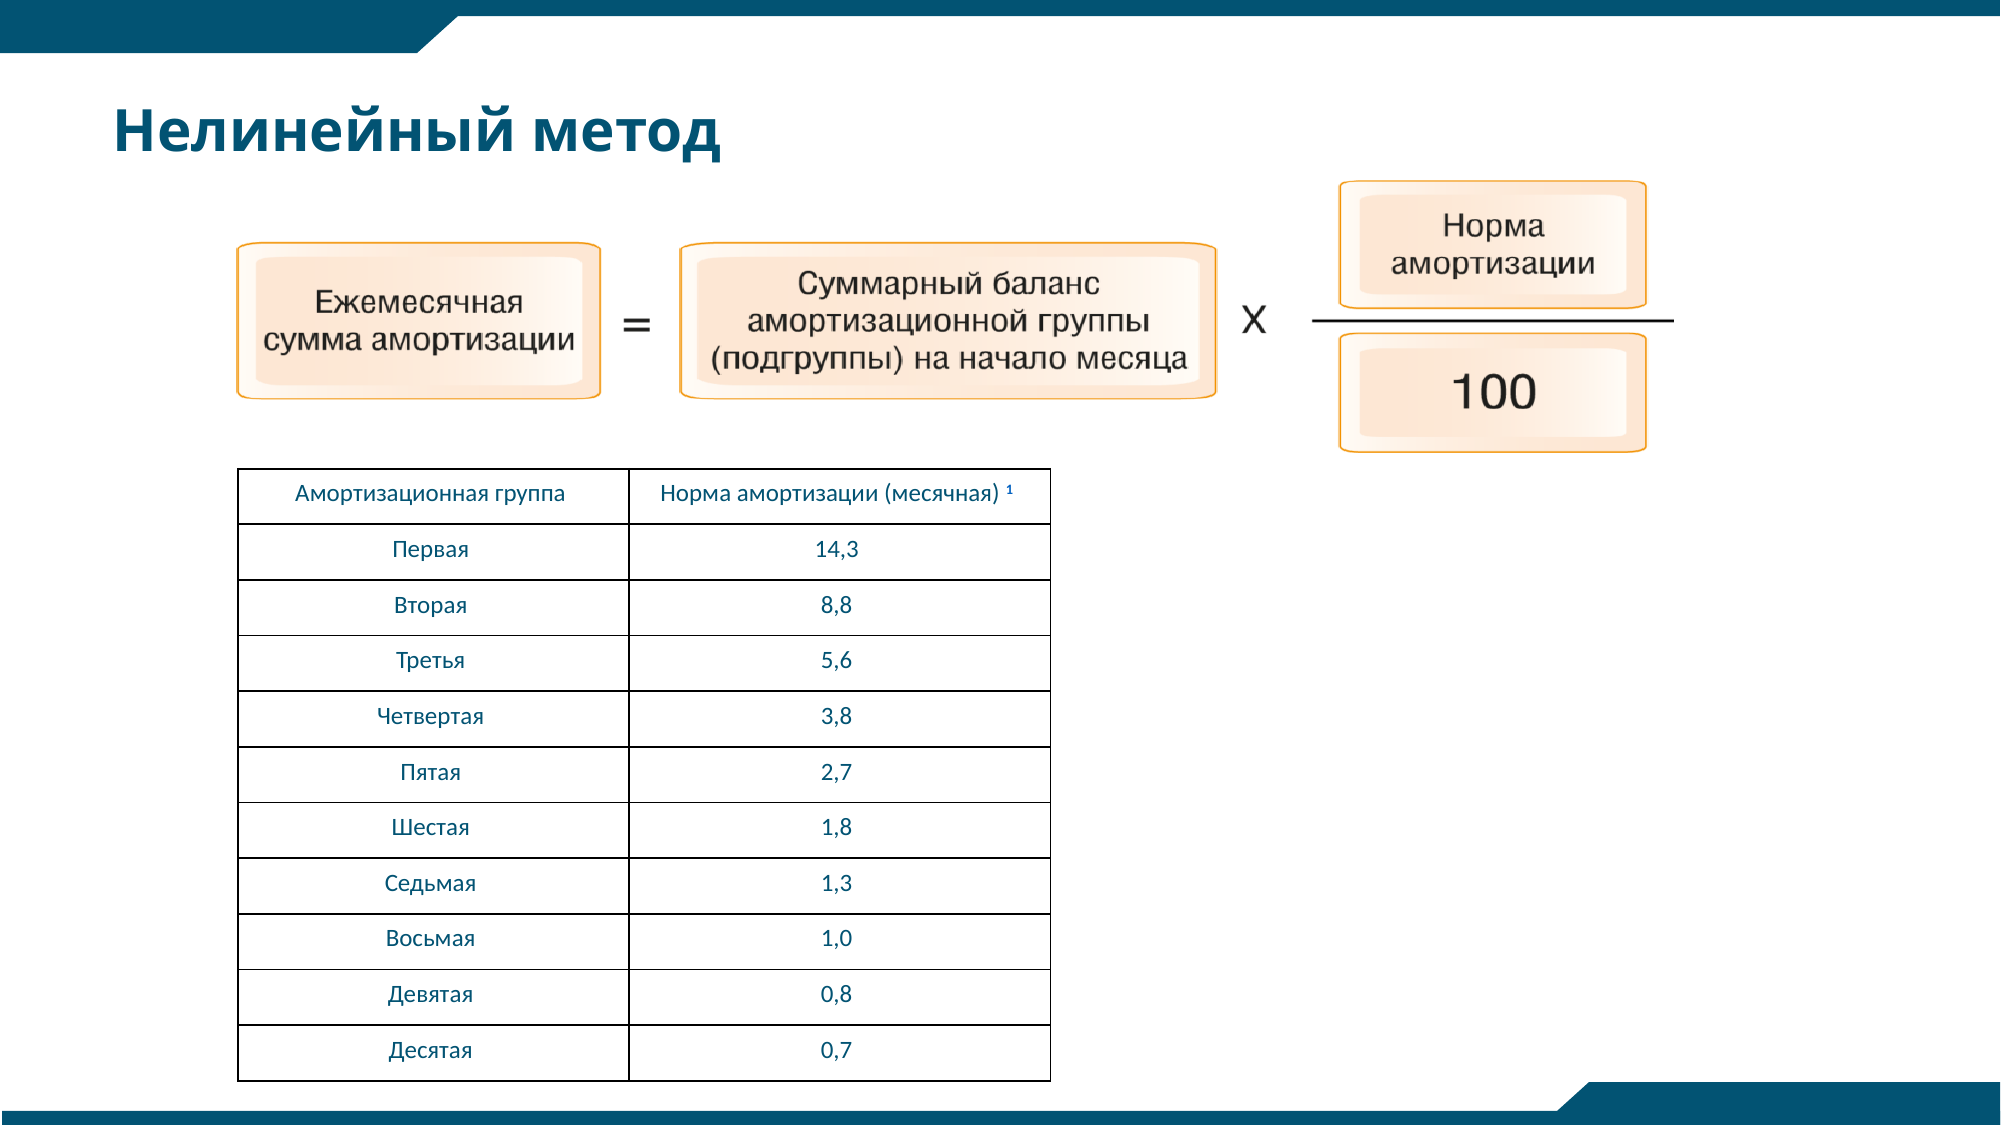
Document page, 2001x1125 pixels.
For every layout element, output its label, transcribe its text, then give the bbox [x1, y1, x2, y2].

table_cell 1,8 [630, 803, 1050, 857]
table_cell Девятая [239, 970, 628, 1024]
table_cell Вторая [239, 581, 628, 635]
table_header Норма амортизации (месячная) 1 [630, 474, 1050, 523]
table_cell 14,3 [630, 525, 1050, 579]
table_header Амортизационная группа [239, 474, 628, 523]
table_cell 0,8 [630, 970, 1050, 1024]
table_cell 3,8 [630, 692, 1050, 746]
table_cell 1,3 [630, 859, 1050, 913]
table_cell Первая [239, 525, 628, 579]
table_cell 8,8 [630, 581, 1050, 635]
table_cell 0,7 [630, 1026, 1050, 1080]
table_cell Восьмая [239, 915, 628, 969]
table_cell Третья [239, 636, 628, 690]
table_cell 2,7 [630, 748, 1050, 802]
title Нелинейный метод [97, 58, 1823, 276]
picture [214, 163, 1719, 474]
table_cell 1,0 [630, 915, 1050, 969]
table_cell Десятая [239, 1026, 628, 1080]
table_cell Четвертая [239, 692, 628, 746]
table_cell 5,6 [630, 636, 1050, 690]
table_cell Седьмая [239, 859, 628, 913]
table_cell Пятая [239, 748, 628, 802]
table_cell Шестая [239, 803, 628, 857]
